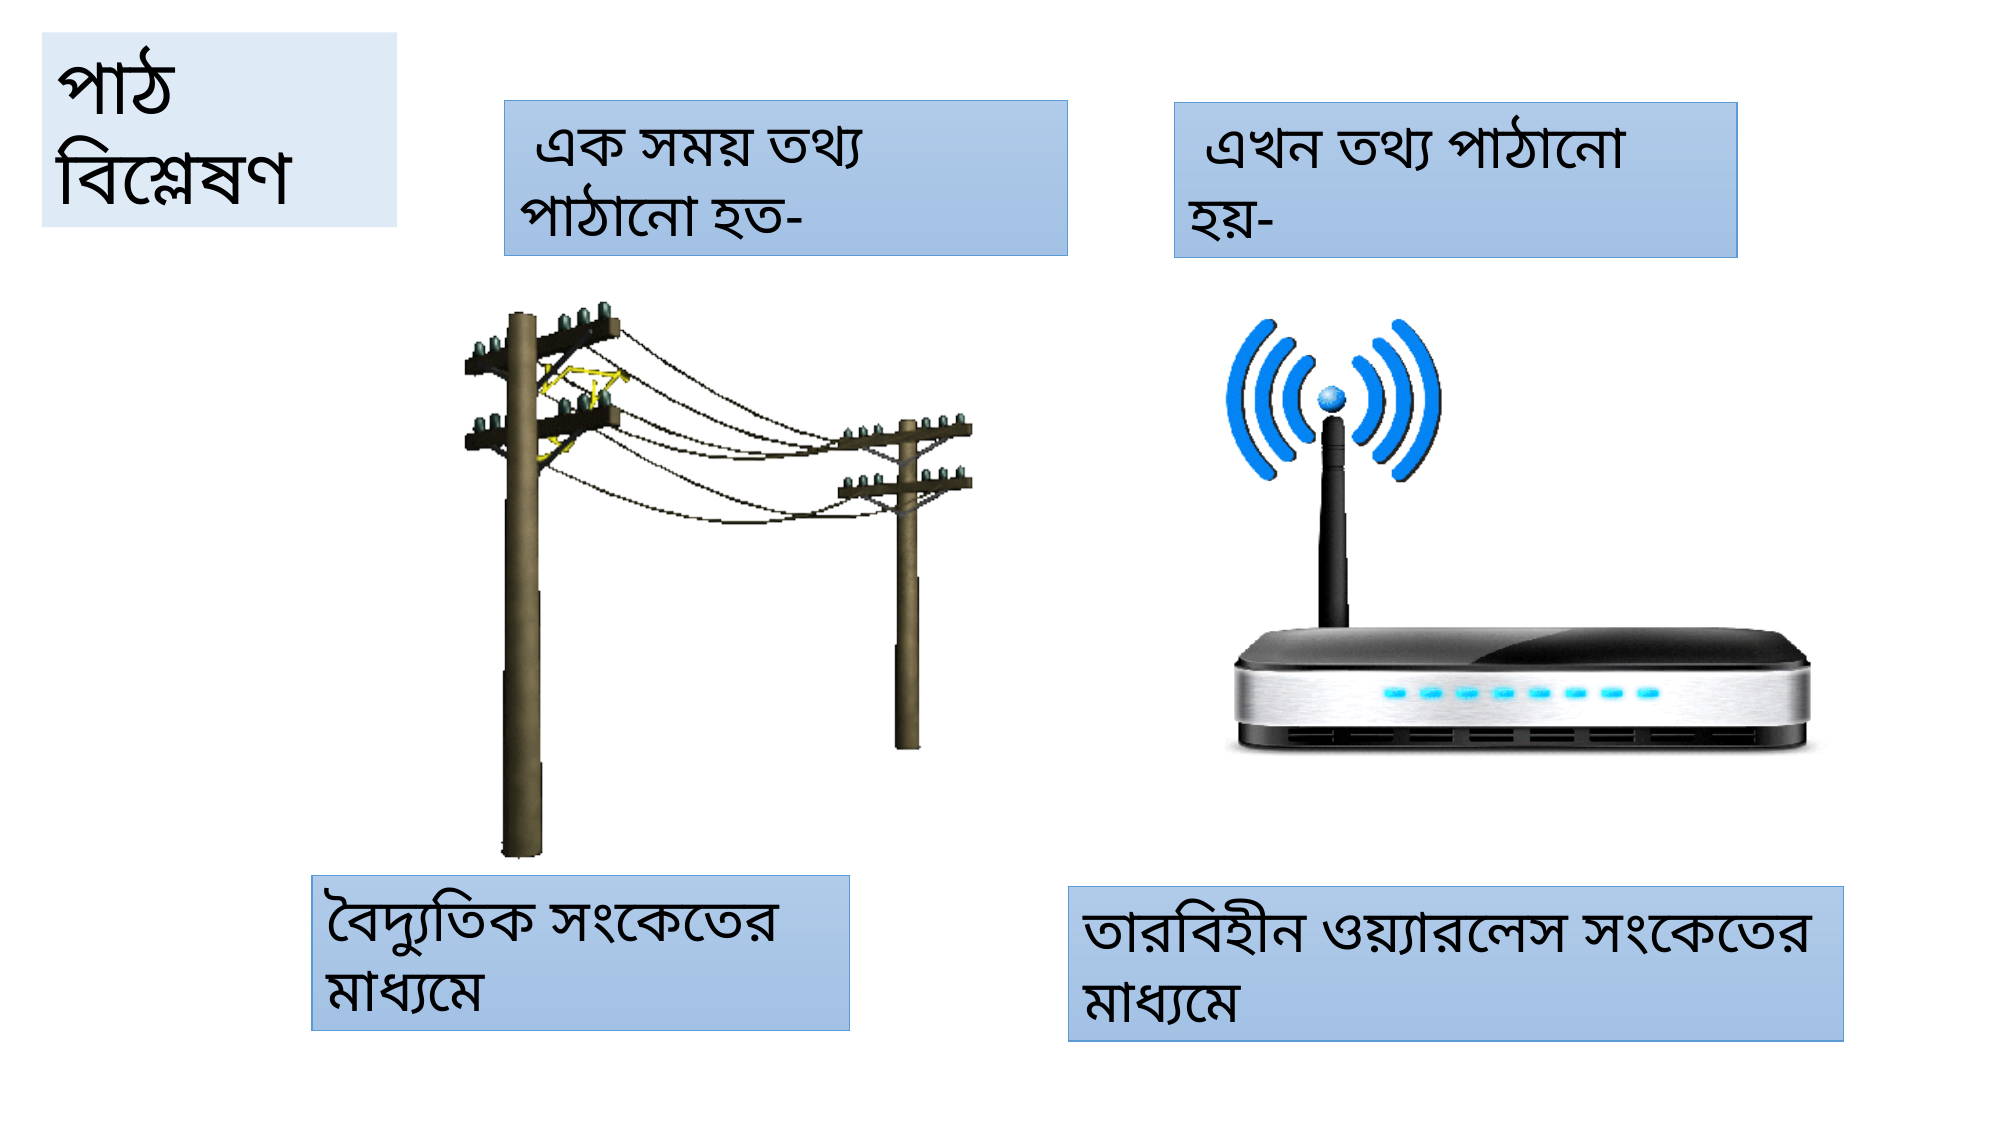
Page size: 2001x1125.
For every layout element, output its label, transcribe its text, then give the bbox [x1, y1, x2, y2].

picture [368, 294, 1034, 876]
text_box এক সময় তথ্য পাঠানো হত- [504, 100, 1068, 256]
text_box বৈদ্যুতিক সংকেতের মাধ্যমে [311, 875, 850, 1031]
text_box পাঠ বিশ্লেষণ [41, 32, 398, 228]
picture [1222, 246, 1844, 824]
text_box এখন তথ্য পাঠানো হয়- [1174, 102, 1738, 258]
text_box তারবিহীন ওয়্যারলেস সংকেতের মাধ্যমে [1068, 886, 1844, 1042]
